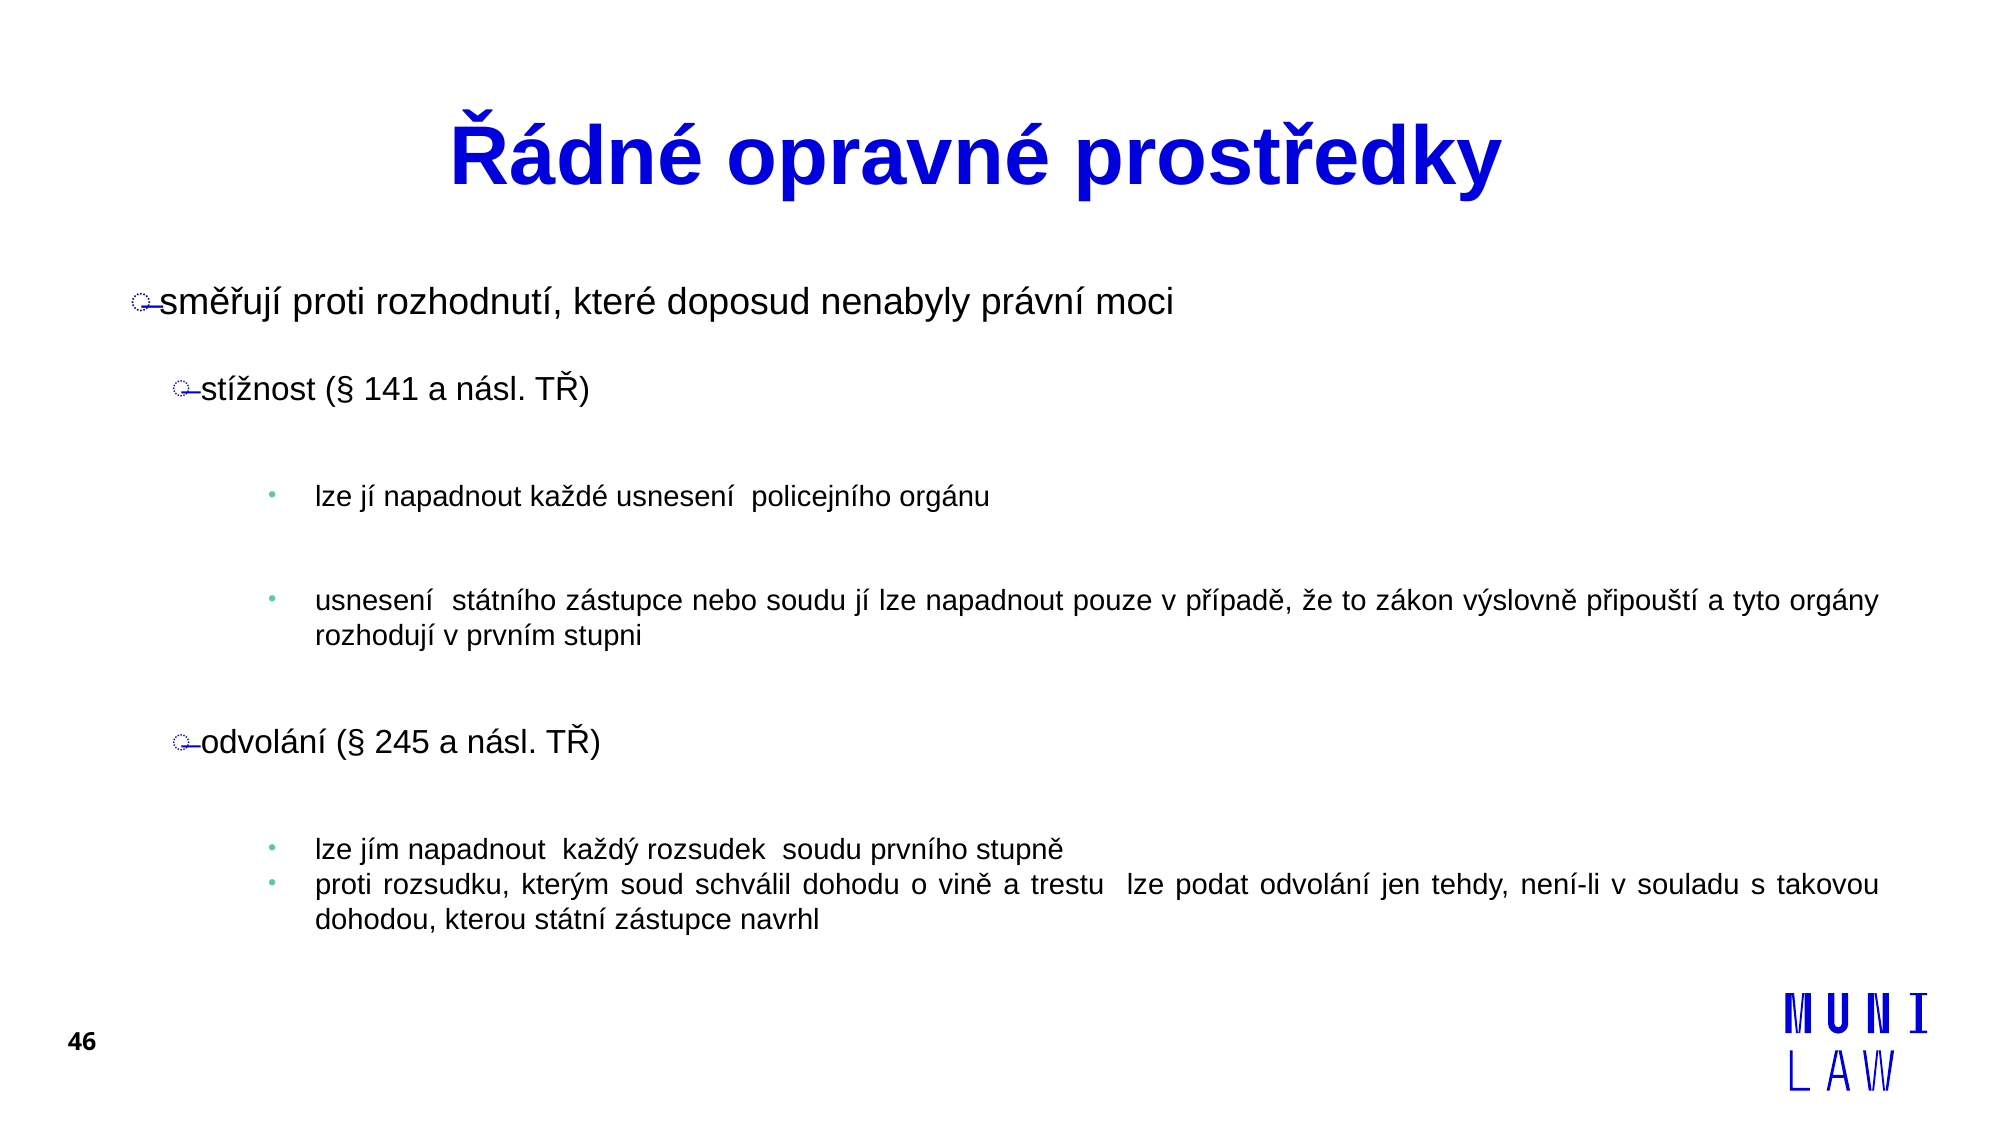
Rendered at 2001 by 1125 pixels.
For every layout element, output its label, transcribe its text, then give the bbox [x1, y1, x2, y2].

list směřují proti rozhodnutí, které doposud nenabyly právní moci stížnost (§ 141 a násl. TŘ) lze jí napadnout každé usnesení policejního orgánu usnesení státního zástupce nebo soudu jí lze napadnout pouze v případě, že to zákon výslovně připouští a tyto orgány rozhodují v prvním stupni odvolání (§ 245 a násl. TŘ) lze jím napadnout každý rozsudek soudu prvního stupně proti rozsudku, kterým soud schválil dohodu o vině a trestu lze podat odvolání jen tehdy, není-li v souladu s takovou dohodou, kterou státní zástupce navrhl [118, 277, 1883, 957]
slide_number 46 [67, 1021, 110, 1063]
title Řádné opravné prostředky [118, 118, 1883, 193]
